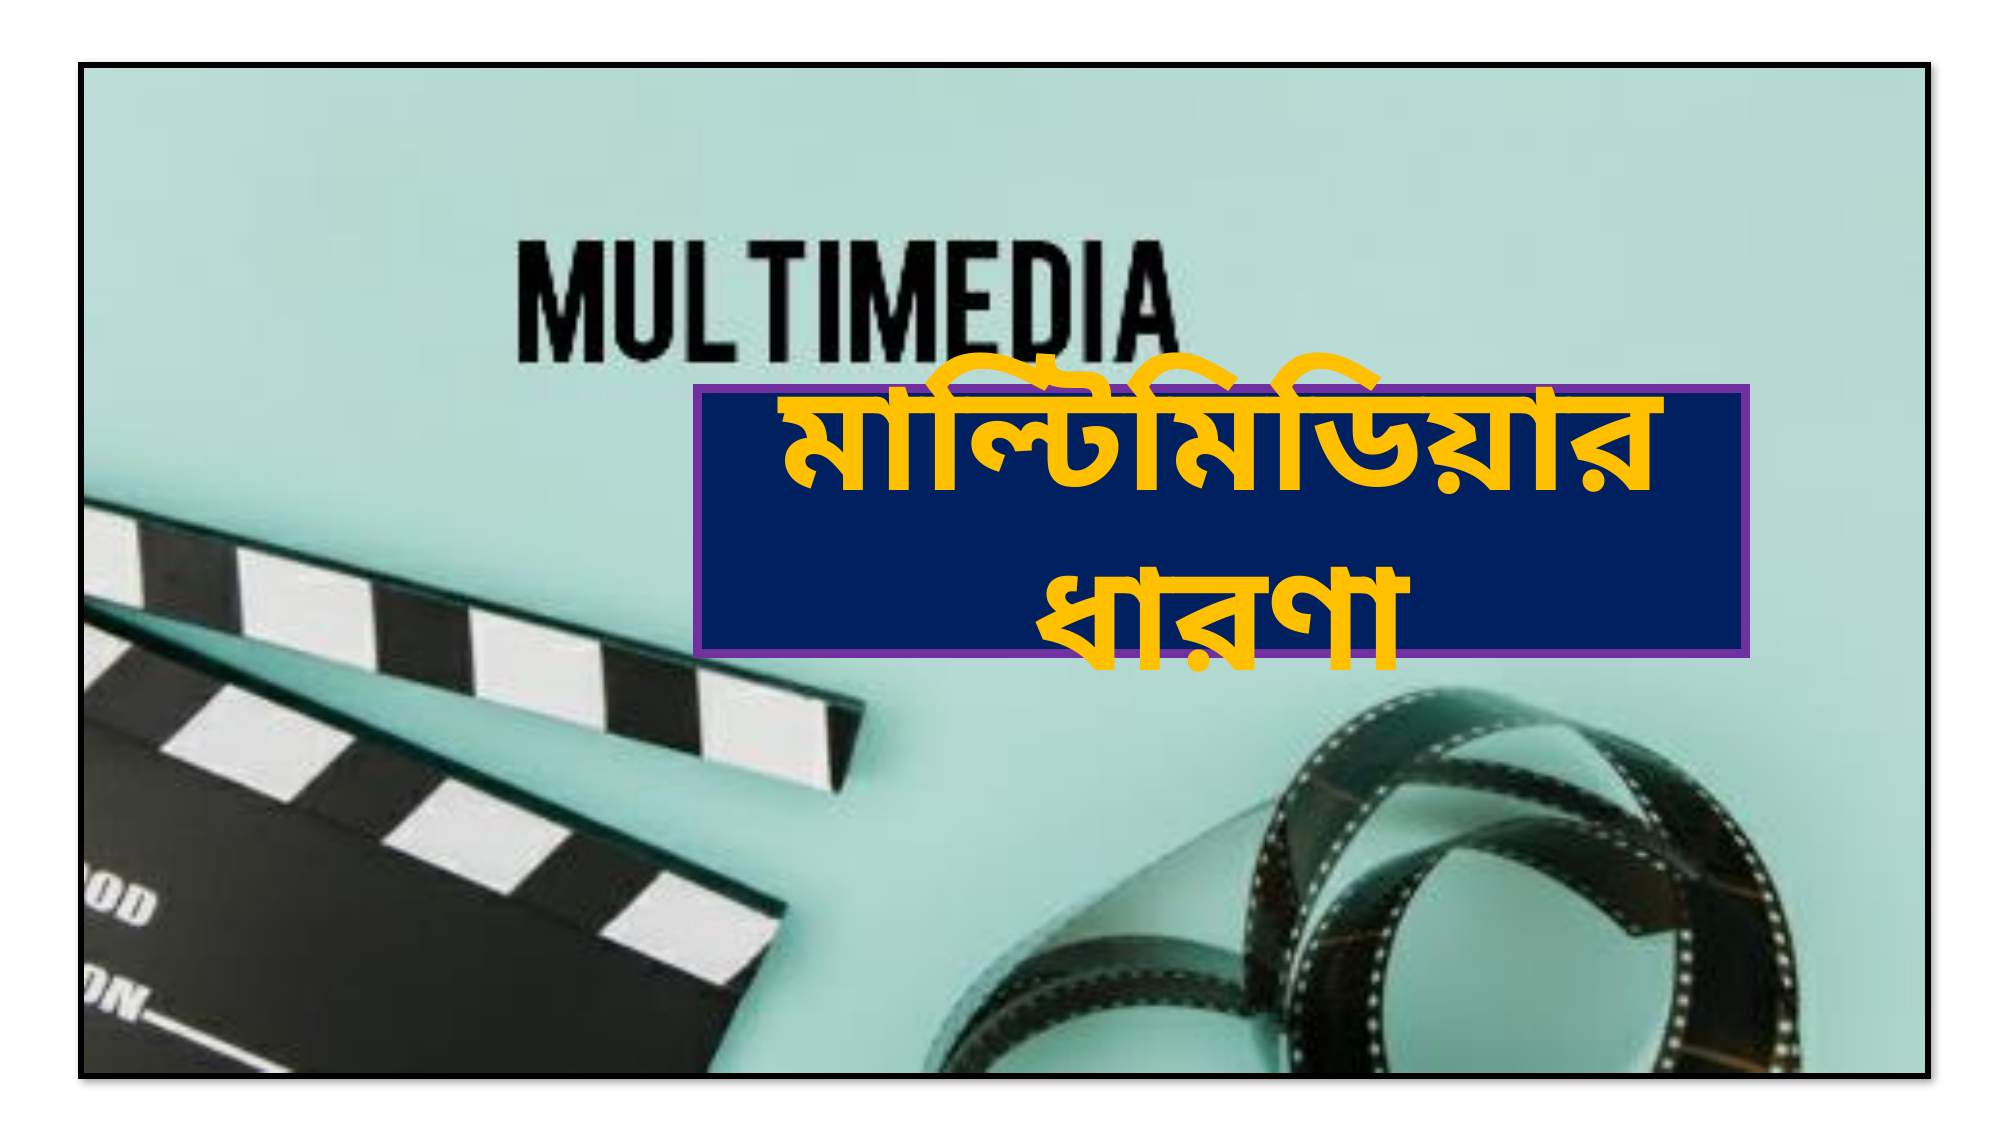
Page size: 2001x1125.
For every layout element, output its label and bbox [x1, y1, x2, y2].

picture [84, 68, 1925, 1073]
